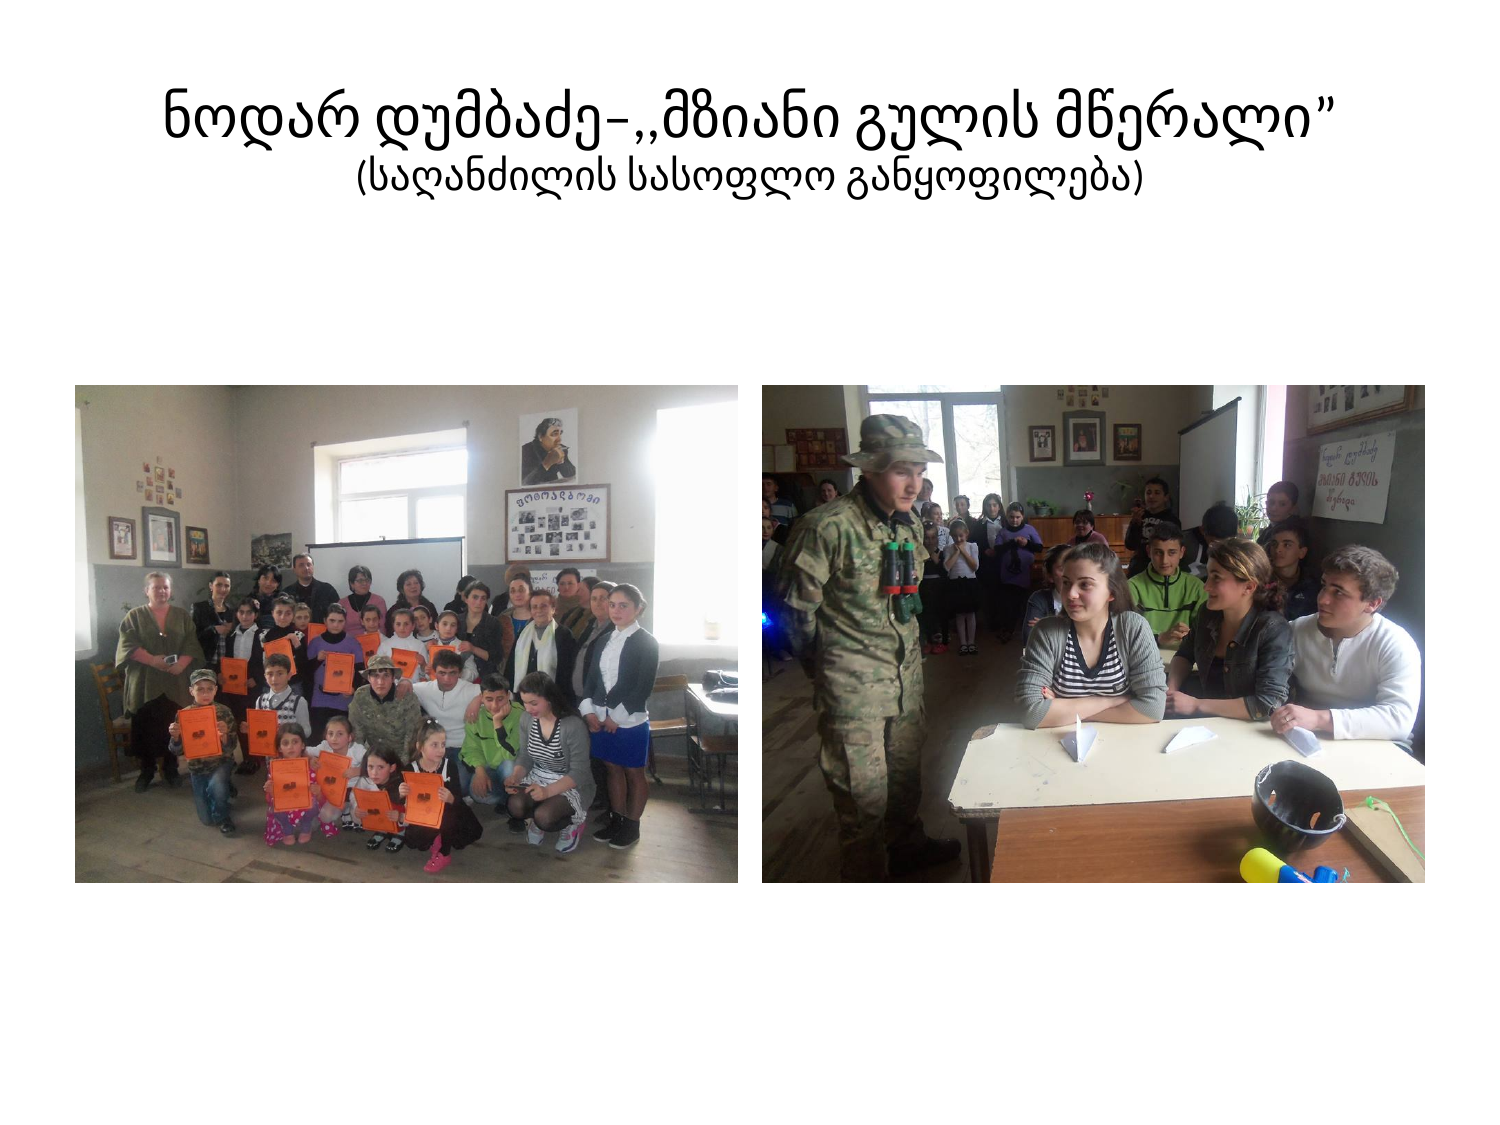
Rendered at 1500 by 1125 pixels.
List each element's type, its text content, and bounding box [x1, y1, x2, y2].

title ნოდარ დუმბაძე–,,მზიანი გულის მწერალი” (საღანძილის სასოფლო განყოფილება) [75, 45, 1425, 233]
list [74, 384, 738, 883]
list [762, 384, 1426, 883]
